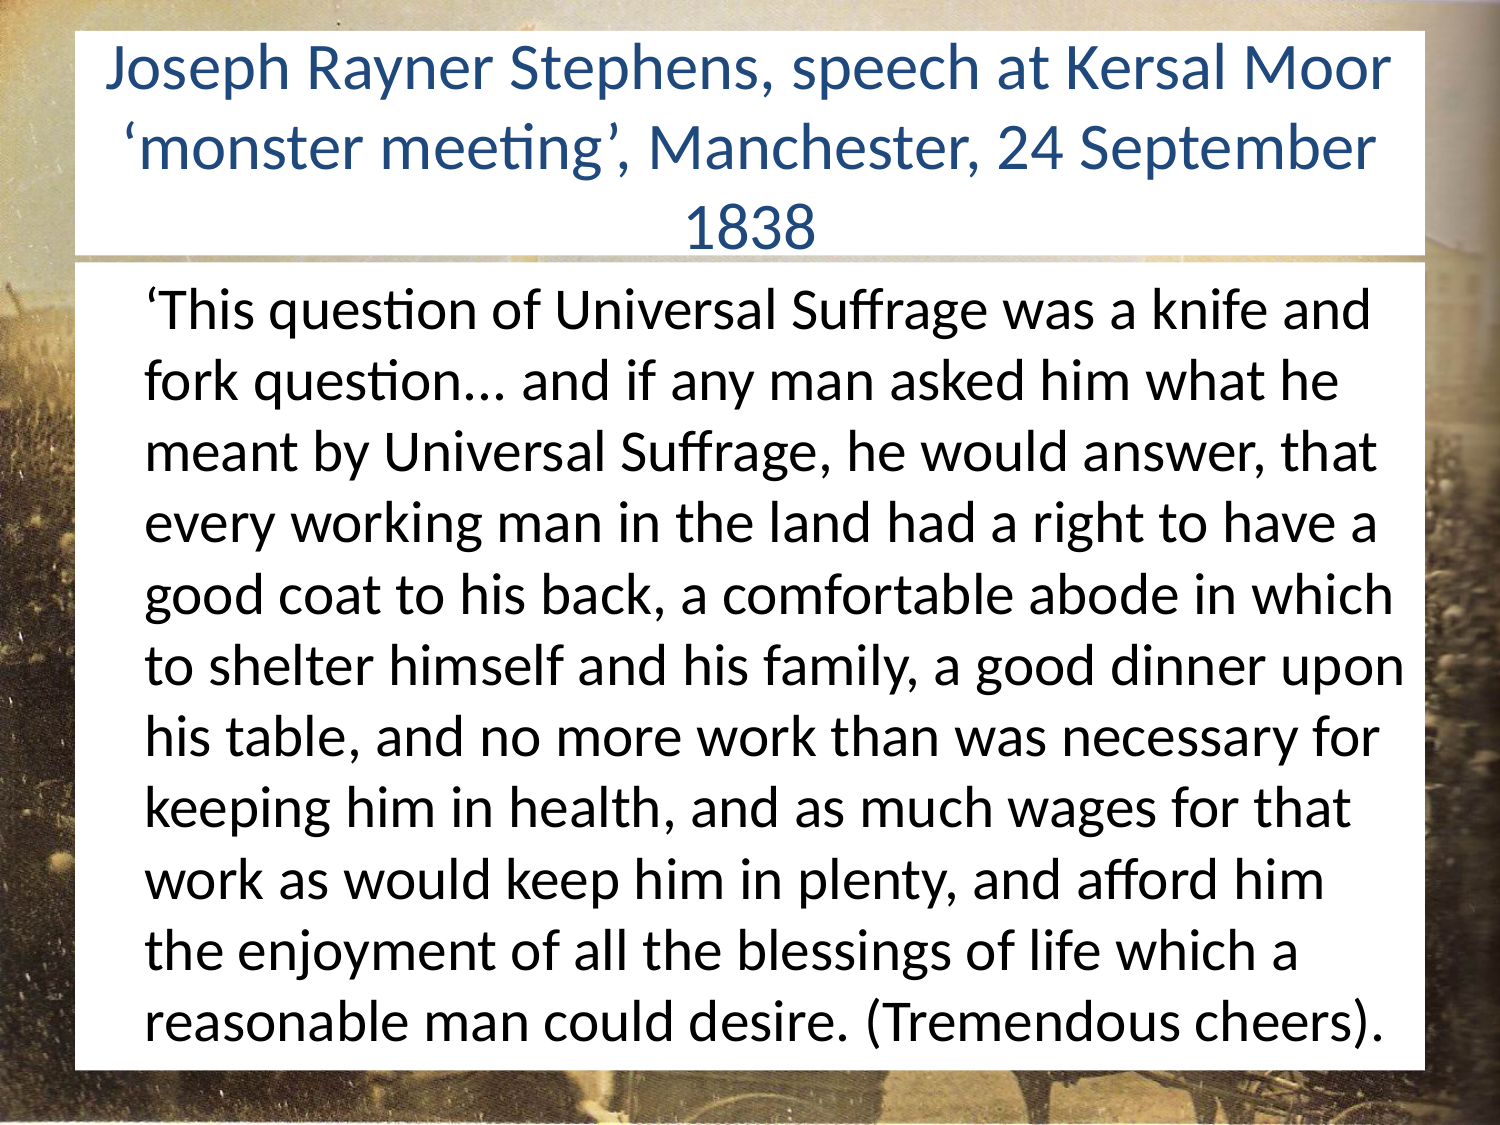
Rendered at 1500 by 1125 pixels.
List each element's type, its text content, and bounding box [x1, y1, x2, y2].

picture [0, 0, 1500, 1125]
list ‘This question of Universal Suffrage was a knife and fork question... and if any man asked him what he meant by Universal Suffrage, he would answer, that every working man in the land had a right to have a good coat to his back, a comfortable abode in which to shelter himself and his family, a good dinner upon his table, and no more work than was necessary for keeping him in health, and as much wages for that work as would keep him in plenty, and afford him the enjoyment of all the blessings of life which a reasonable man could desire. (Tremendous cheers). [75, 262, 1425, 1071]
title Joseph Rayner Stephens, speech at Kersal Moor ‘monster meeting’, Manchester, 24 September 1838 [75, 30, 1425, 256]
